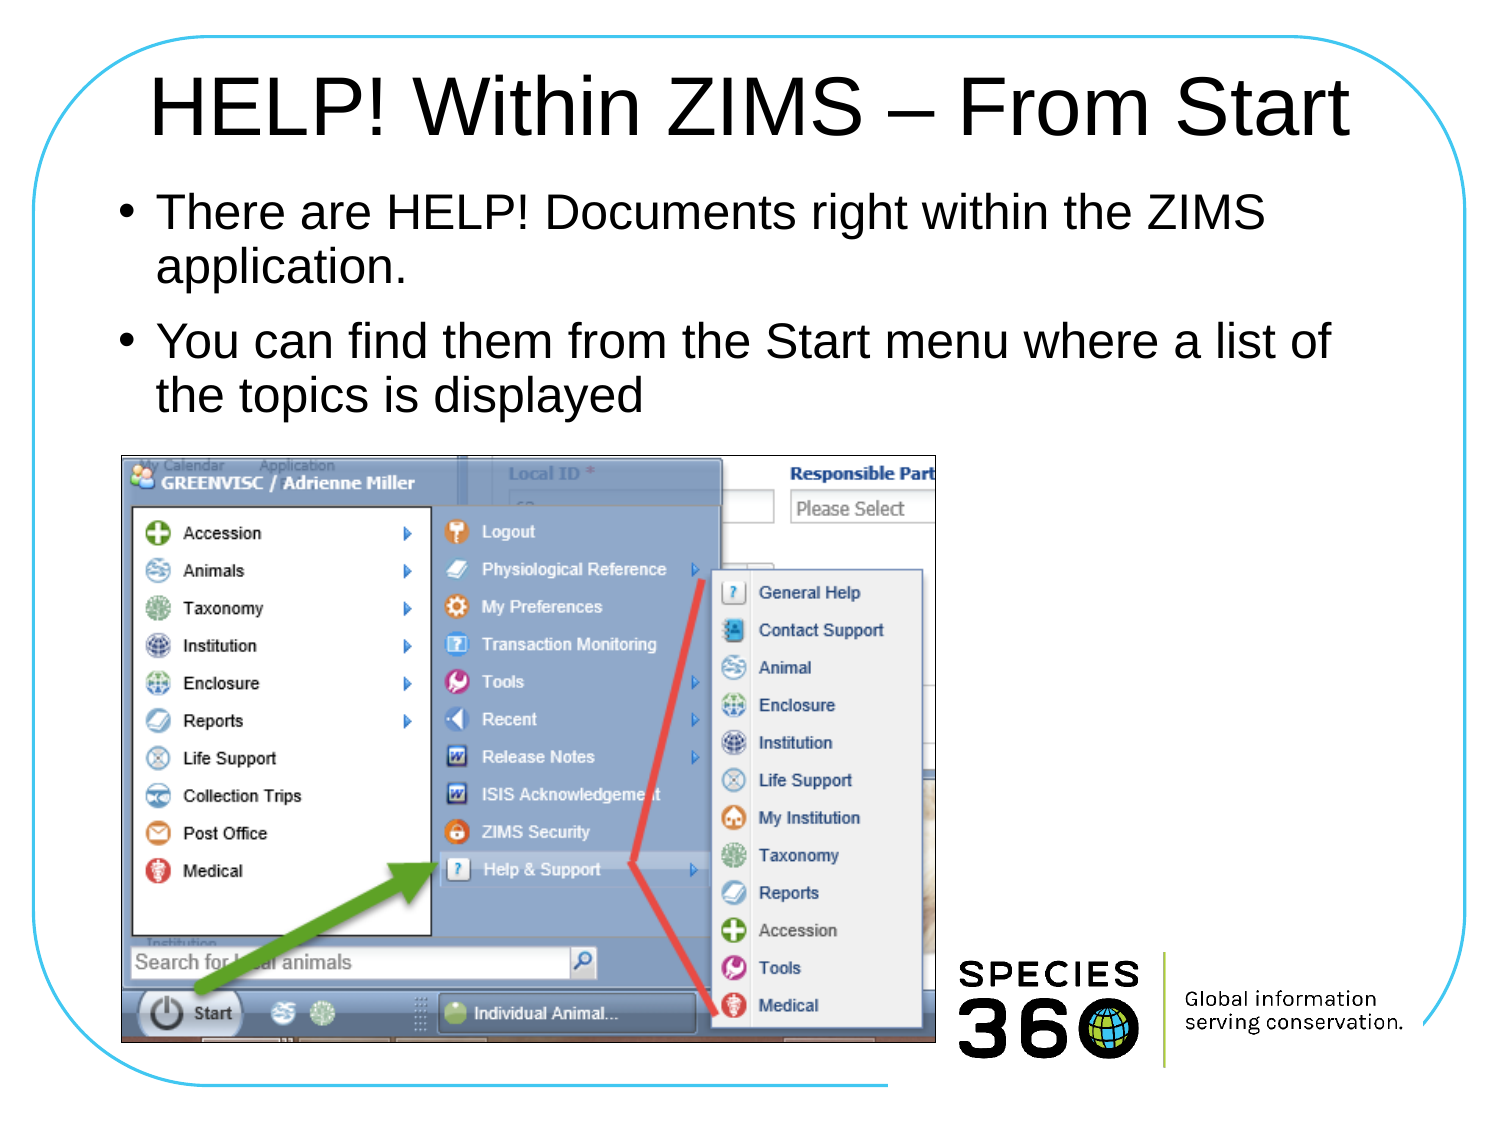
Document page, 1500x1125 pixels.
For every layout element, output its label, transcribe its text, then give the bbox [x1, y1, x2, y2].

picture [954, 944, 1407, 1075]
title HELP! Within ZIMS – From Start [103, 0, 1397, 179]
picture [121, 455, 936, 1043]
list There are HELP! Documents right within the ZIMS application. You can find them from the Start menu where a list of the topics is displayed [103, 179, 1397, 893]
